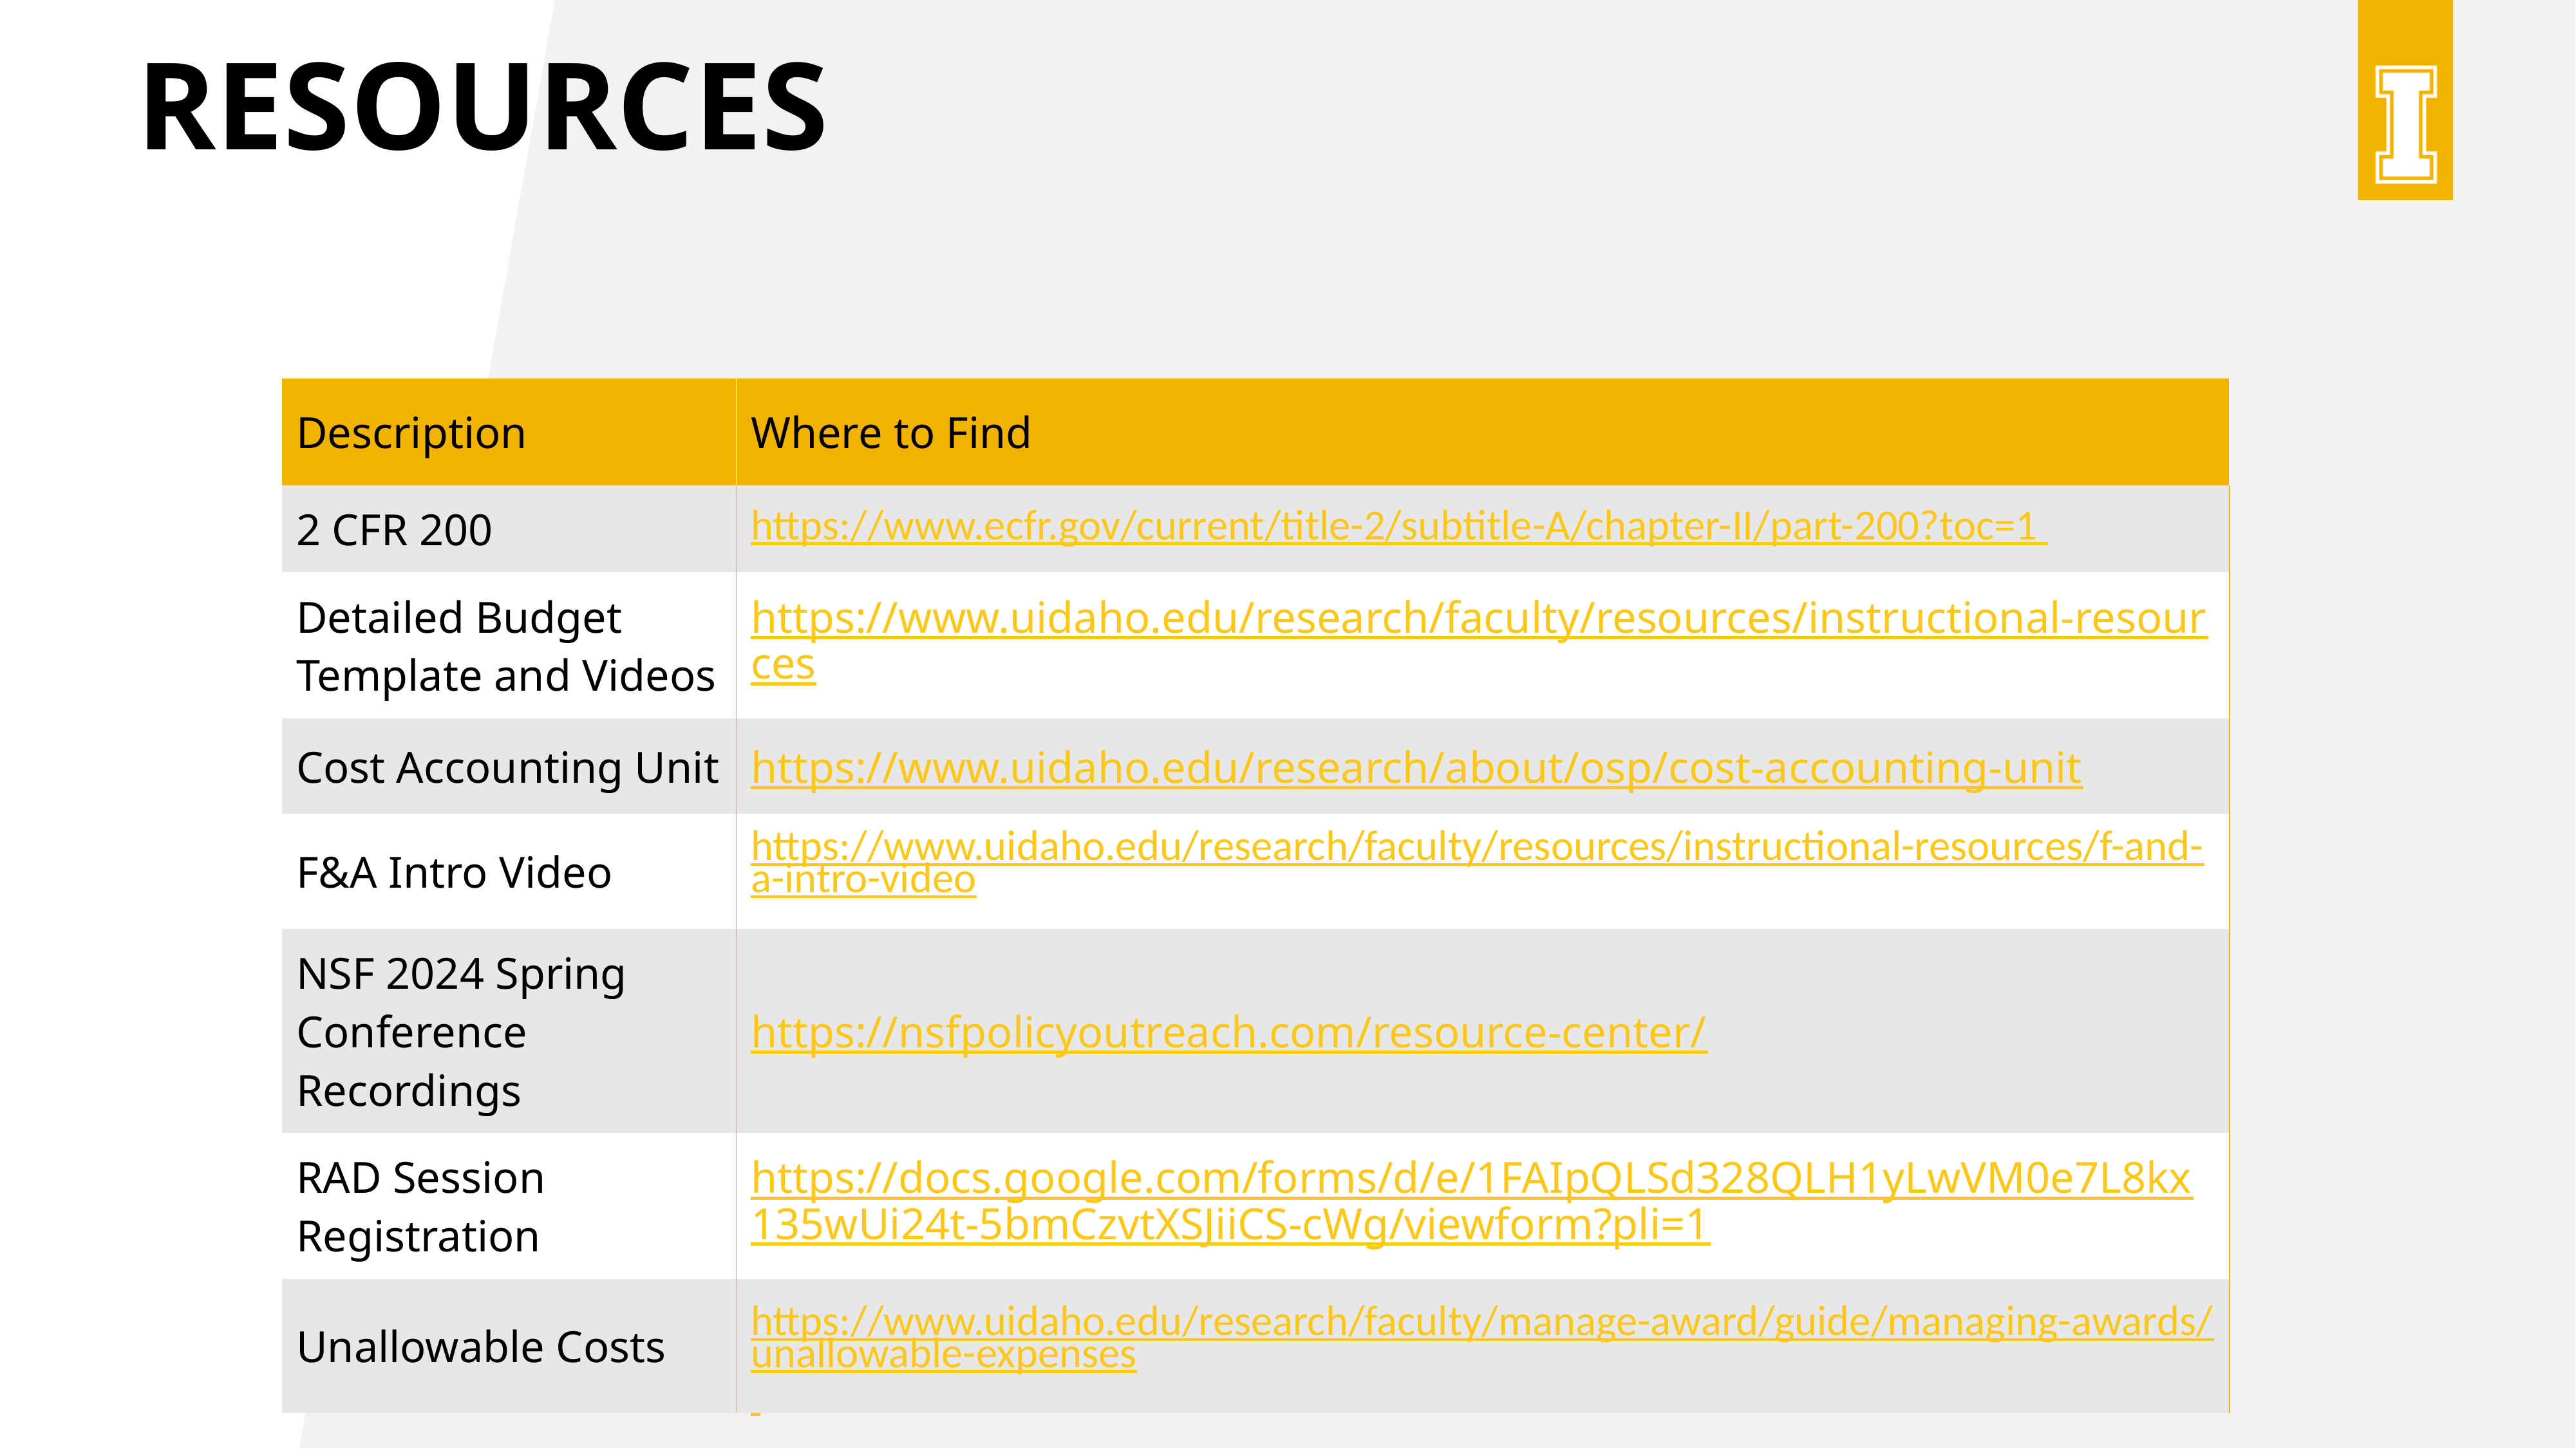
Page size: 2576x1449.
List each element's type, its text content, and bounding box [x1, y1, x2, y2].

table_cell F&A Intro Video [282, 814, 736, 929]
table_cell https://docs.google.com/forms/d/e/1FAIpQLSd328QLH1yLwVM0e7L8kx135wUi24t-5bmCzvtXSJiiCS-cWg/viewform?pli=1 [737, 1133, 2229, 1279]
table_cell Cost Accounting Unit [282, 718, 736, 814]
table_cell https://www.ecfr.gov/current/title-2/subtitle-A/chapter-II/part-200?toc=1 [737, 485, 2229, 572]
table_cell 2 CFR 200 [282, 485, 736, 572]
table_header Description [282, 379, 736, 485]
table_cell https://www.uidaho.edu/research/faculty/manage-award/guide/managing-awards/unallowable-expenses [737, 1279, 2229, 1413]
table_cell Detailed Budget Template and Videos [282, 572, 736, 718]
table_header Where to Find [737, 379, 2229, 485]
title resources [136, 46, 2358, 185]
table_cell RAD Session Registration [282, 1133, 736, 1279]
table_cell Unallowable Costs [282, 1279, 736, 1413]
table_cell NSF 2024 Spring Conference Recordings [282, 929, 736, 1133]
table_cell https://www.uidaho.edu/research/faculty/resources/instructional-resources/f-and-a-intro-video [737, 814, 2229, 929]
table_cell https://www.uidaho.edu/research/faculty/resources/instructional-resources [737, 572, 2229, 718]
table_cell https://www.uidaho.edu/research/about/osp/cost-accounting-unit [737, 718, 2229, 814]
table_cell https://nsfpolicyoutreach.com/resource-center/ [737, 929, 2229, 1133]
